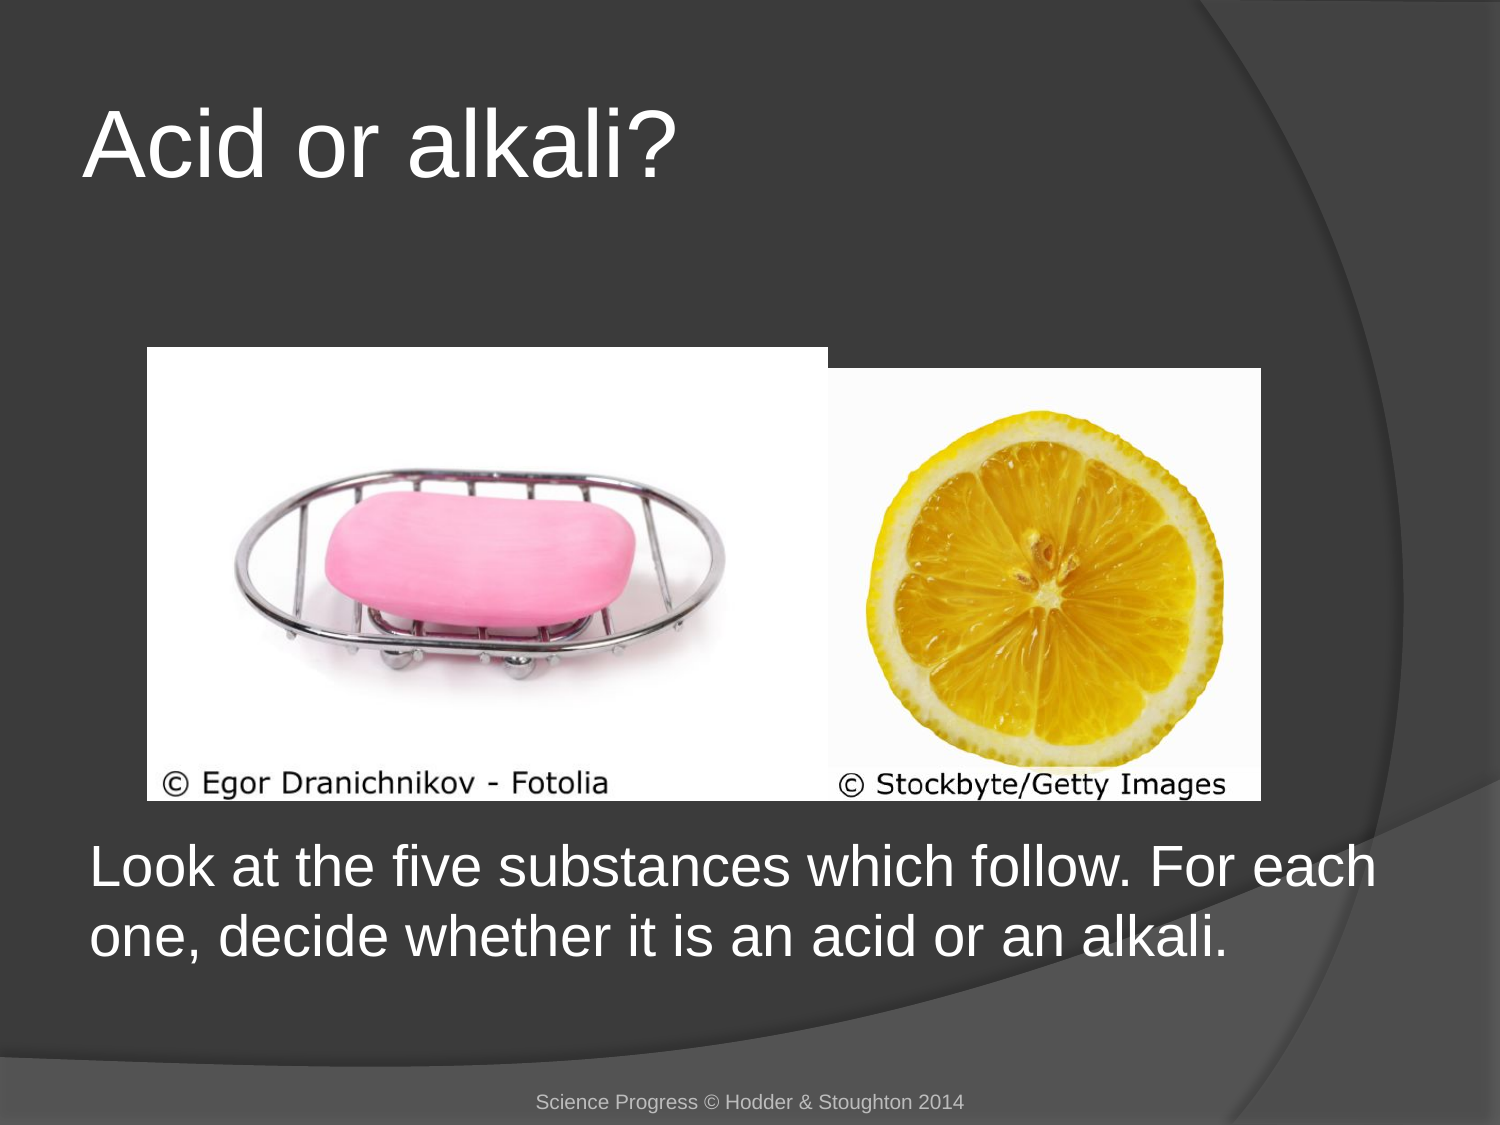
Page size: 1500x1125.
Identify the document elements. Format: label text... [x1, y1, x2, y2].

list Look at the five substances which follow. For each one, decide whether it is an acid or an alkali. [75, 375, 1400, 1000]
title Acid or alkali? [75, 45, 1300, 233]
footer Science Progress © Hodder & Stoughton 2014 [512, 1053, 988, 1114]
picture [147, 347, 828, 802]
picture [827, 368, 1261, 802]
